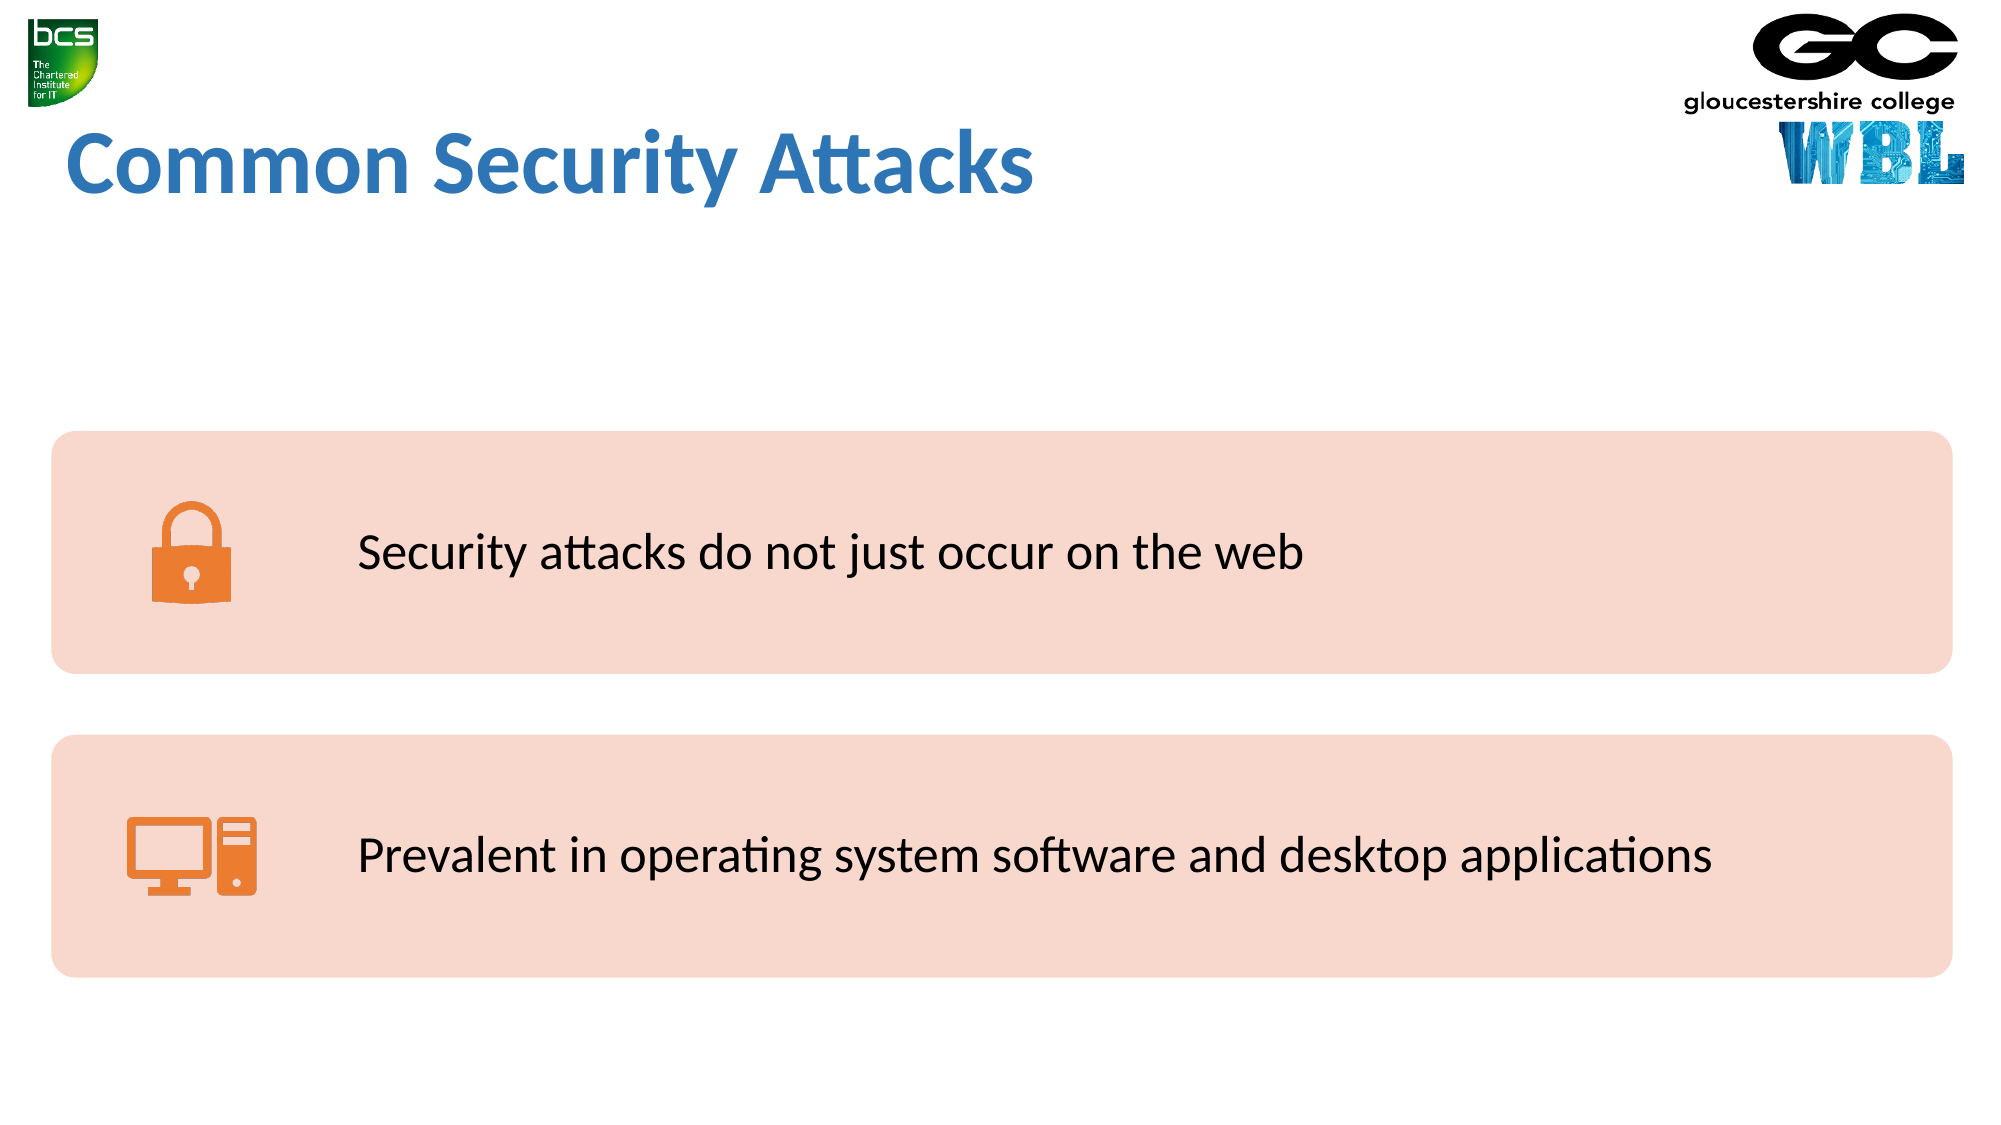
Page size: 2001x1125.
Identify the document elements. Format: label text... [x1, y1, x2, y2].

picture [1953, 163, 1959, 172]
picture [1674, 5, 1964, 155]
picture [28, 19, 98, 107]
title Common Security Attacks [51, 59, 1953, 278]
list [51, 299, 1953, 1110]
